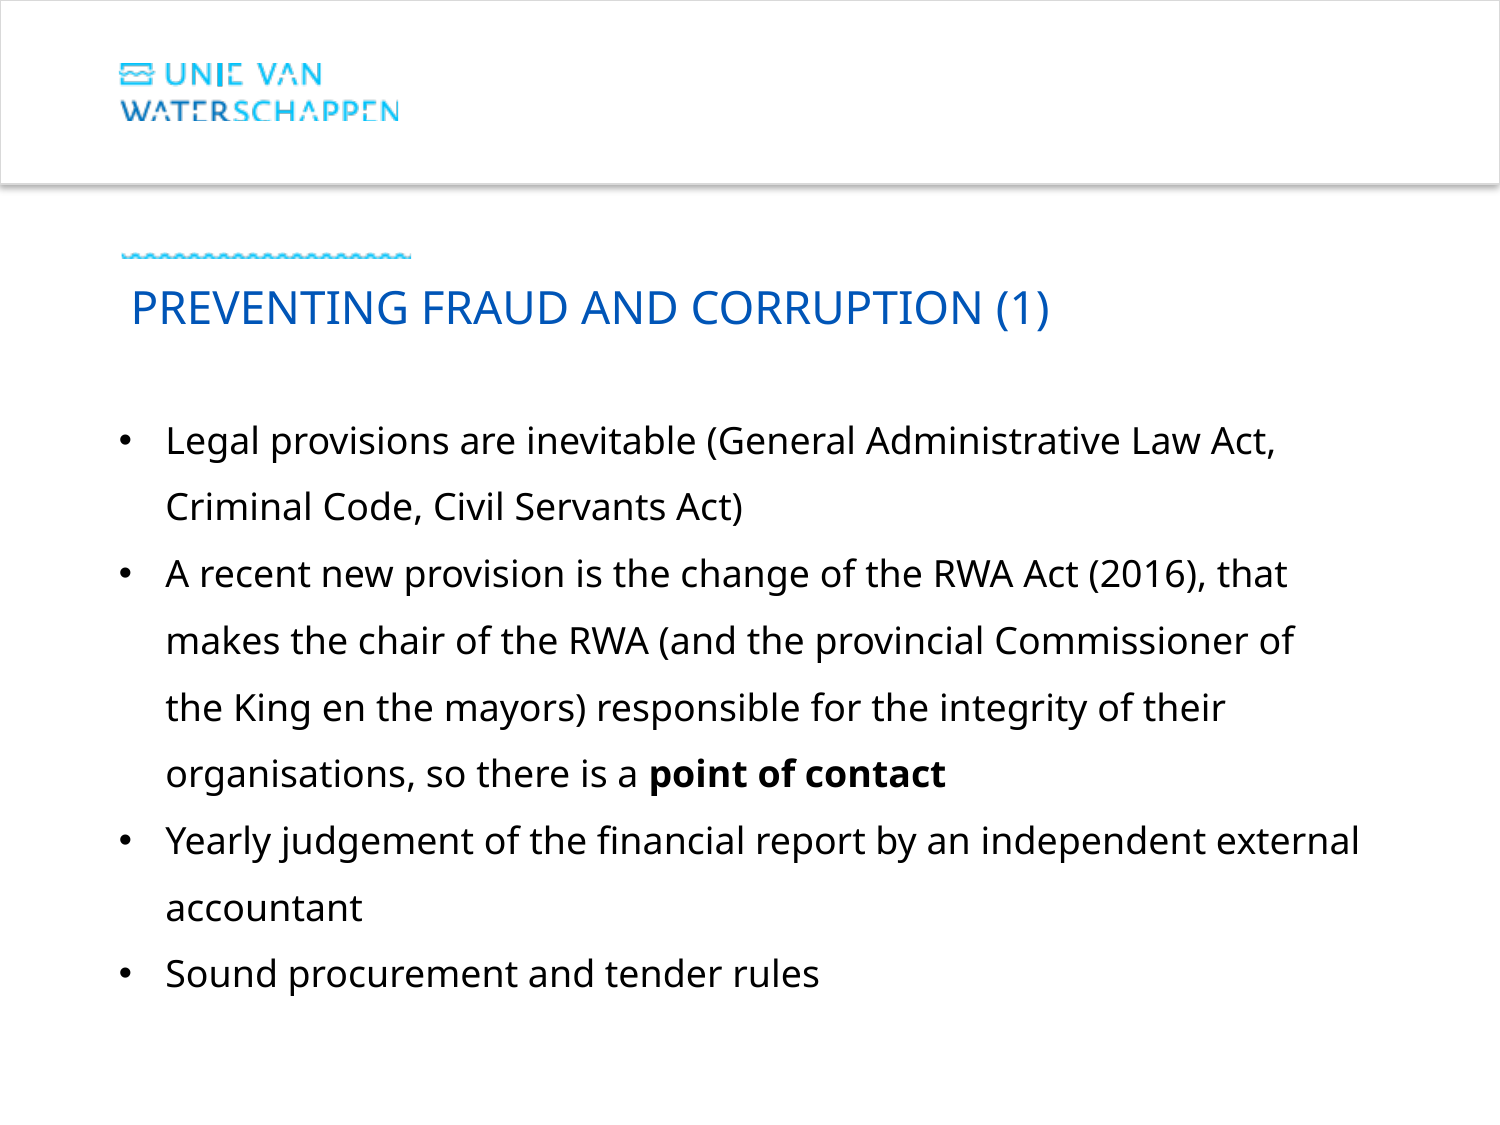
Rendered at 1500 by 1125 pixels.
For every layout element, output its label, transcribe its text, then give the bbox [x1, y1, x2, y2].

list Legal provisions are inevitable (General Administrative Law Act, Criminal Code, Civil Servants Act) A recent new provision is the change of the RWA Act (2016), that makes the chair of the RWA (and the provincial Commissioner of the King en the mayors) responsible for the integrity of their organisations, so there is a point of contact Yearly judgement of the financial report by an independent external accountant Sound procurement and tender rules [118, 387, 1377, 1069]
title preventing fraud and corruption (1) [118, 287, 1377, 334]
